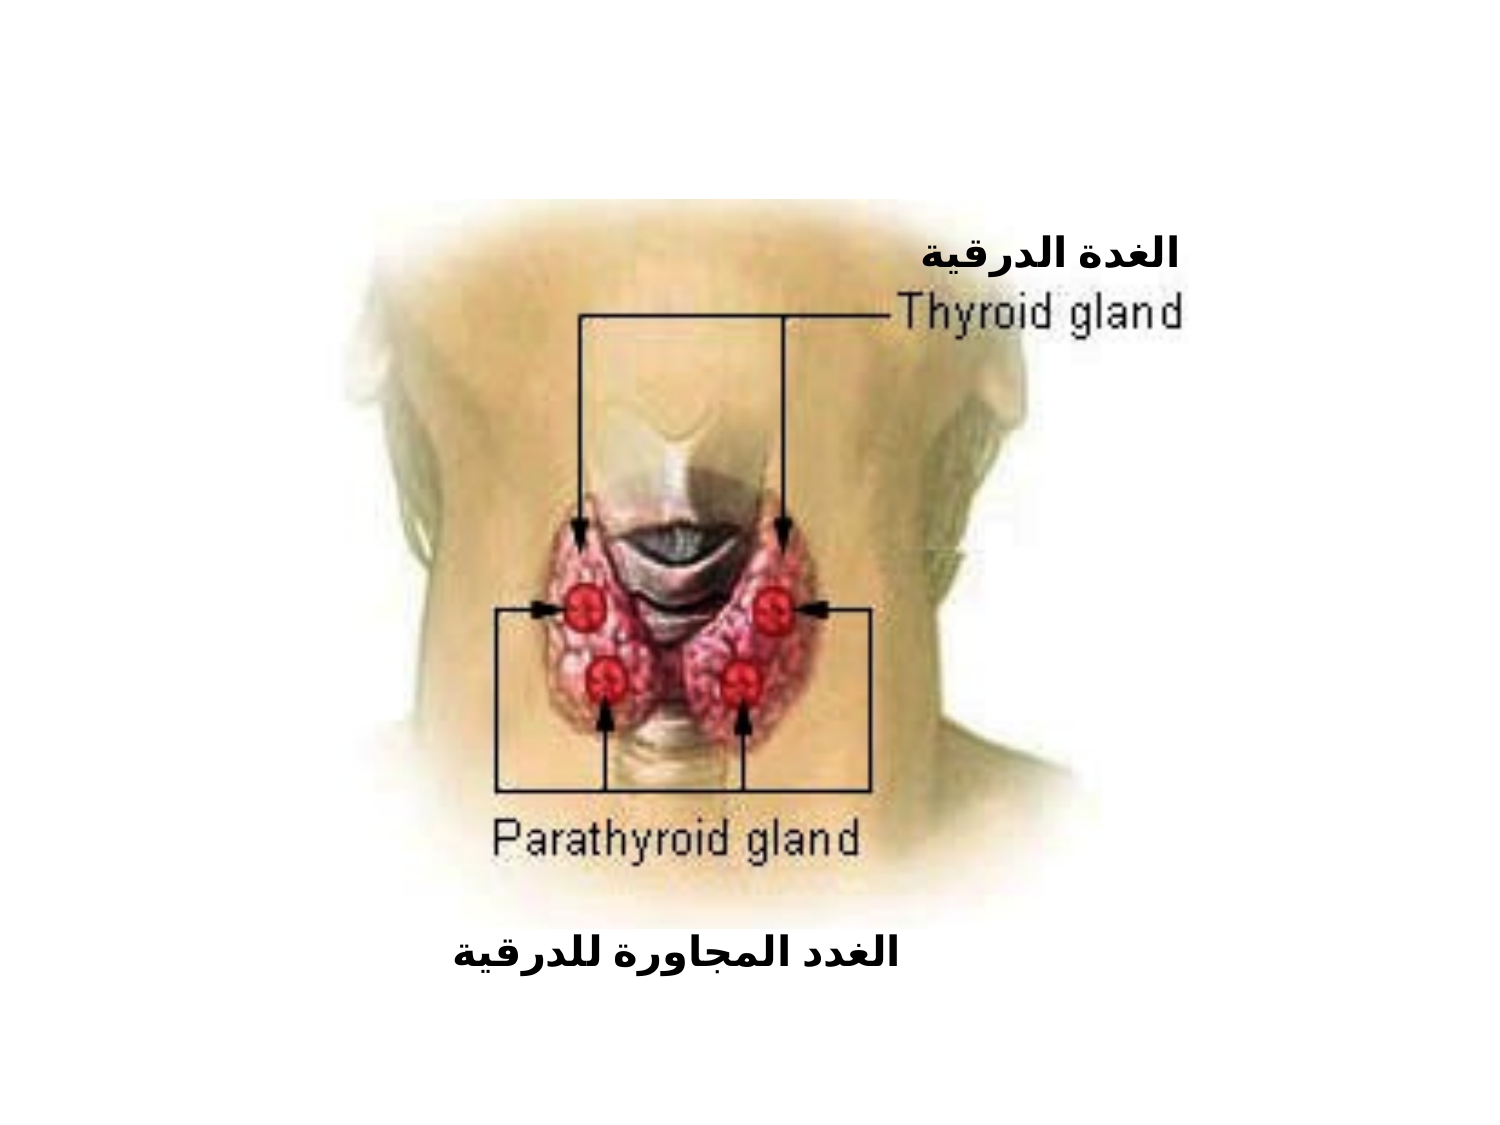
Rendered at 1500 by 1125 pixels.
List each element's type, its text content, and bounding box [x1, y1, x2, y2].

text_box الغدد المجاورة للدرقية [437, 938, 916, 982]
picture [288, 199, 1211, 929]
